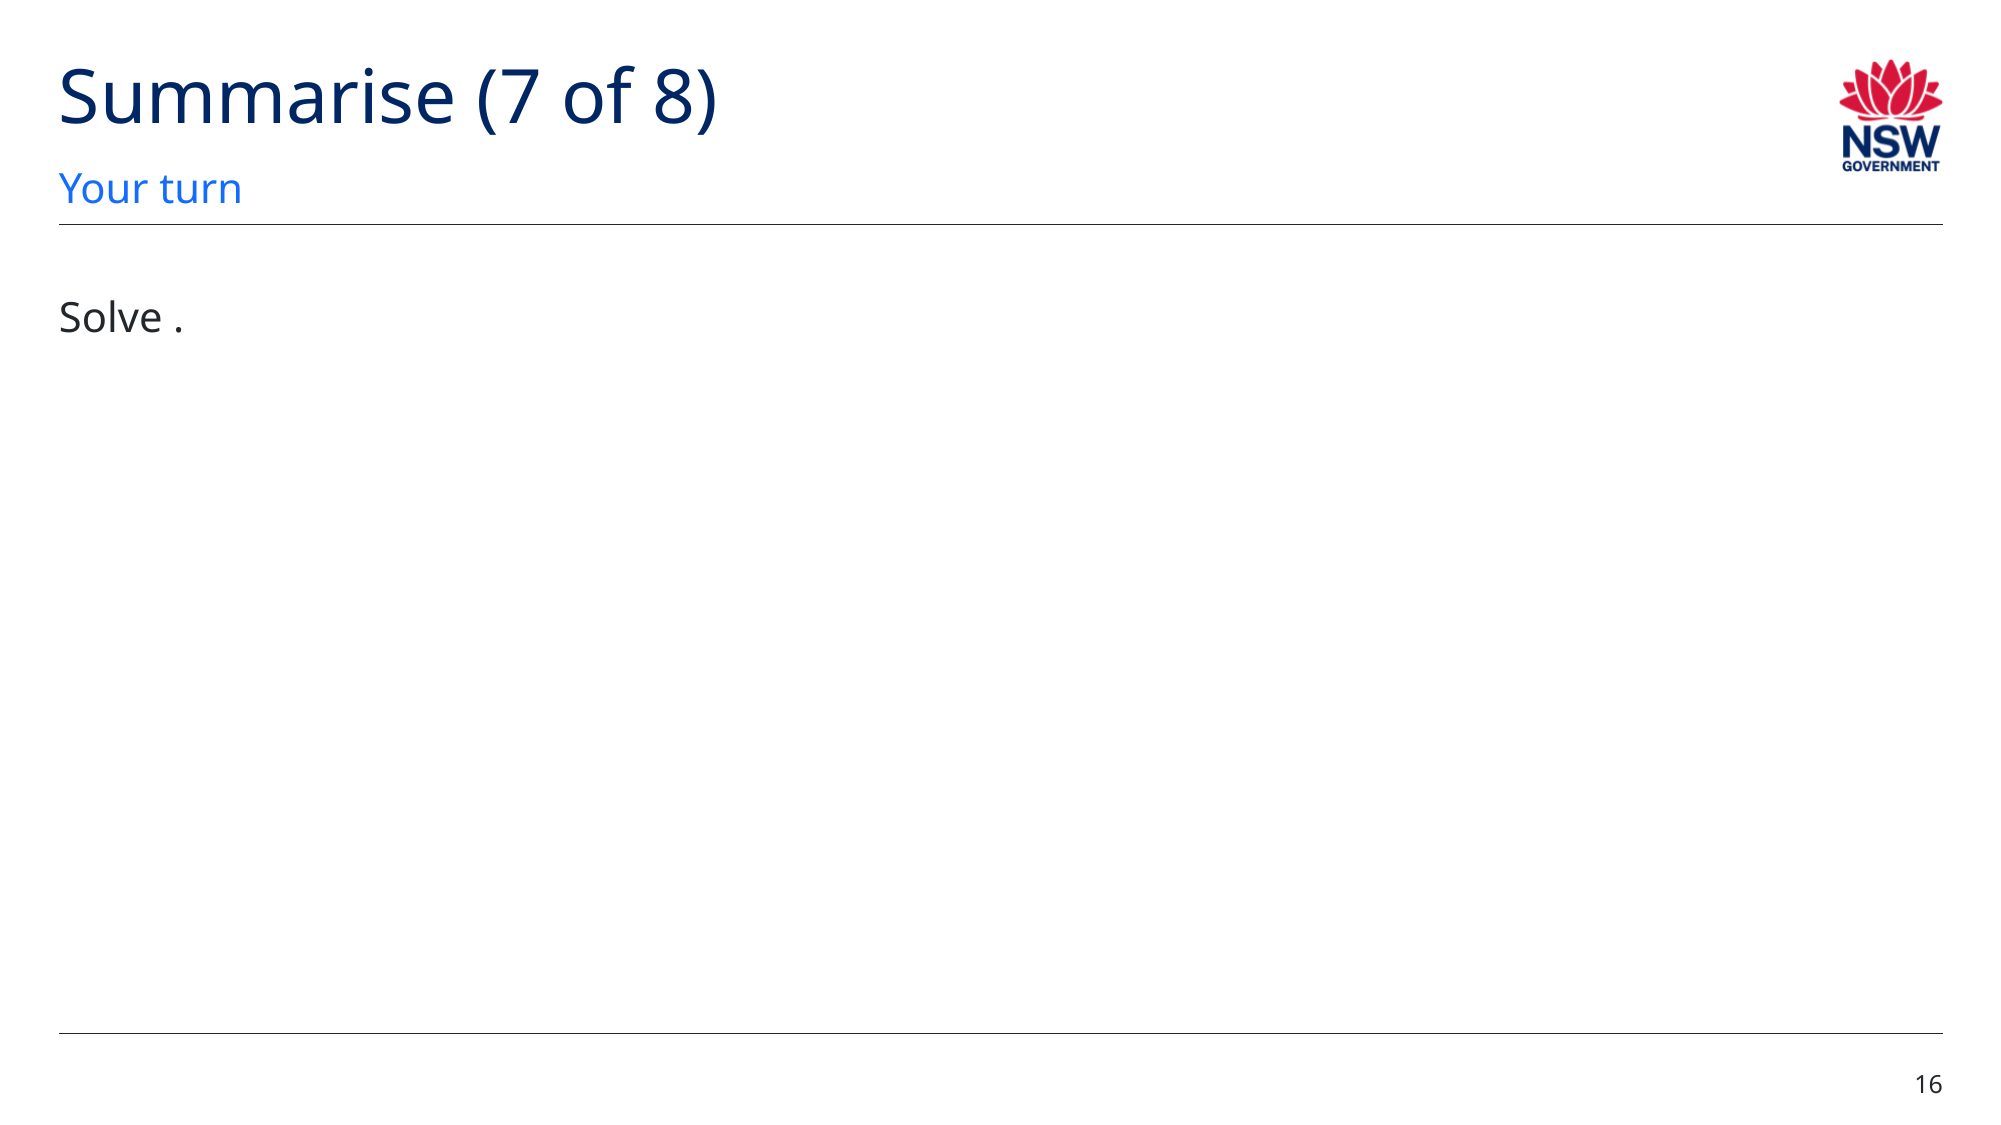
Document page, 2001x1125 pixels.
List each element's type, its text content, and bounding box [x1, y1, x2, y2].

picture [1839, 59, 1943, 172]
slide_number 16 [1824, 1068, 1943, 1099]
title Summarise (7 of 8) [59, 59, 1713, 149]
list Your turn [59, 161, 1713, 212]
